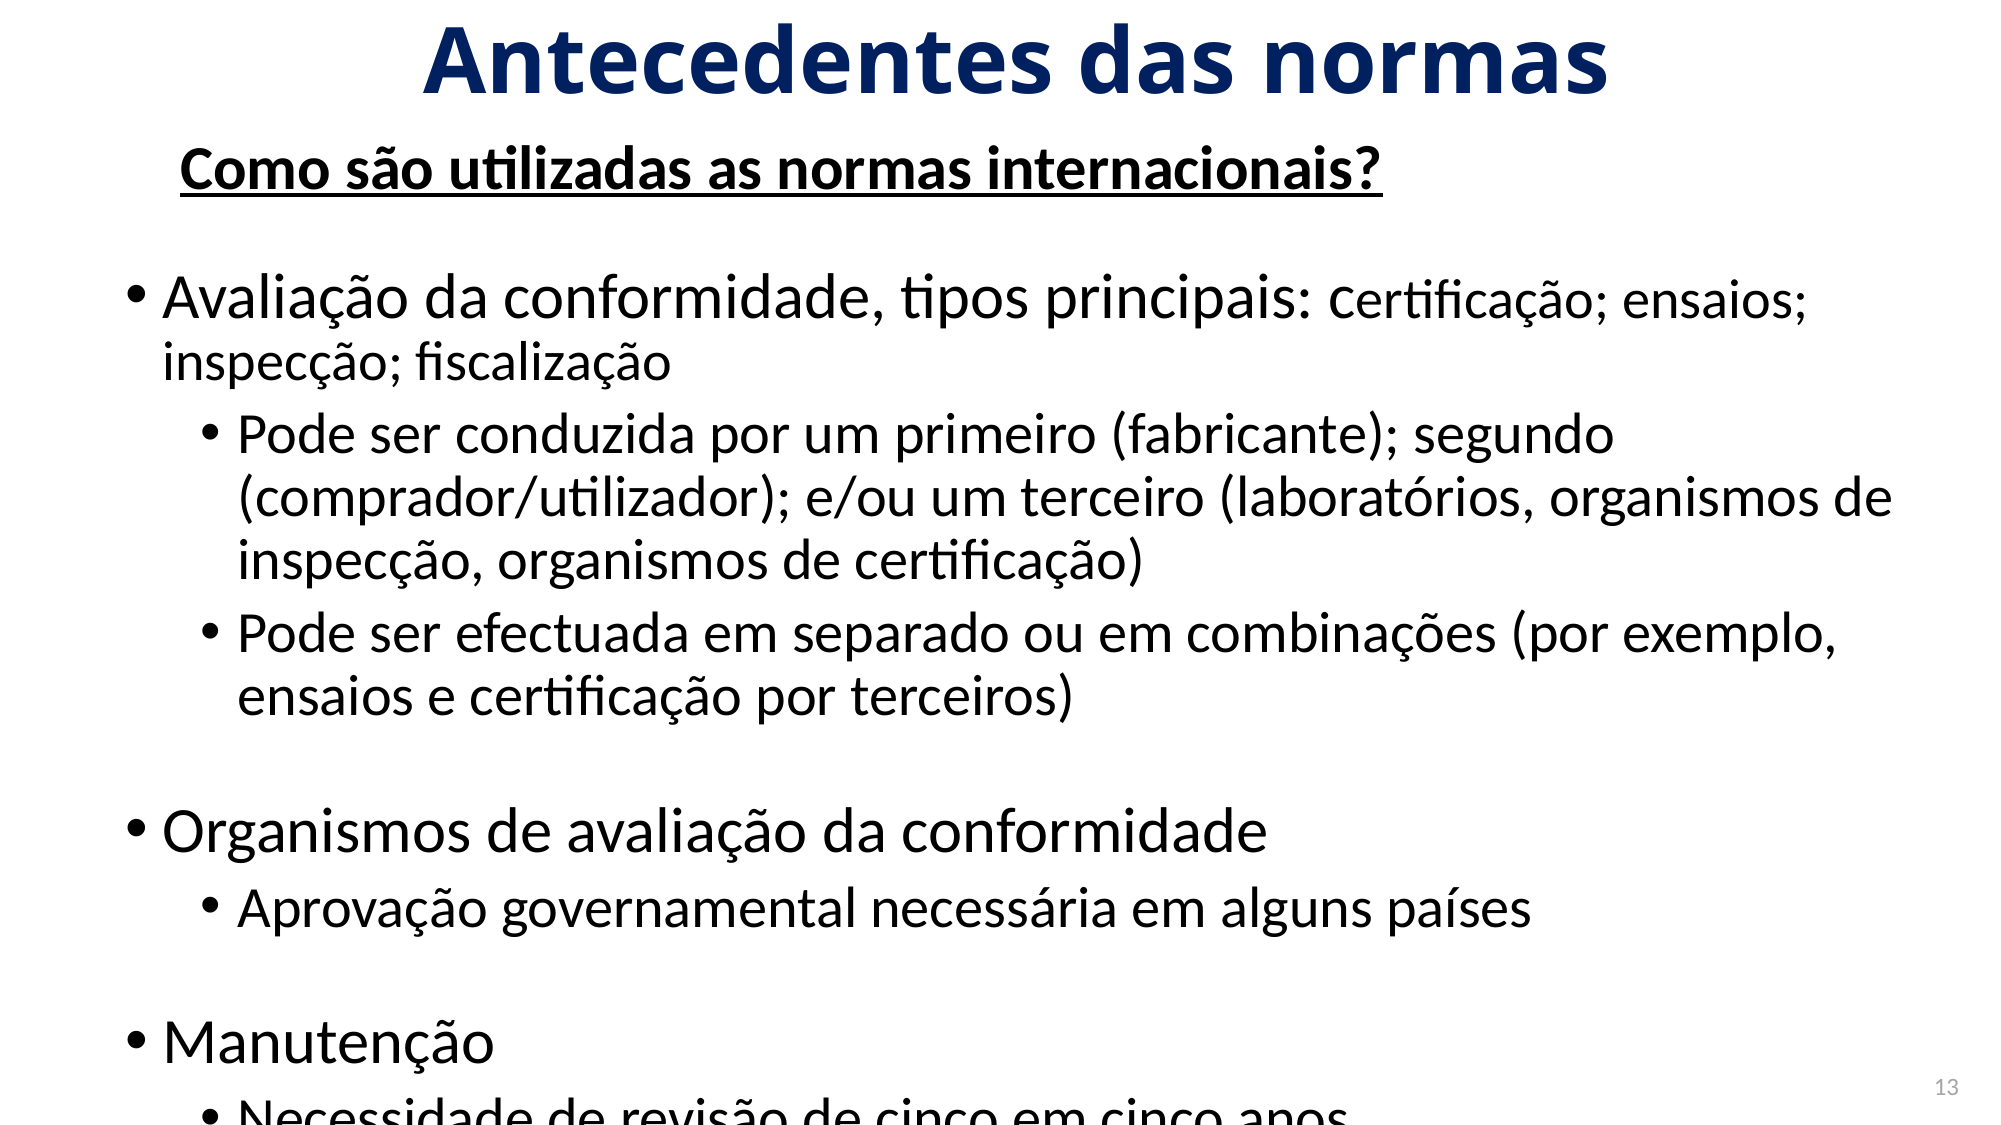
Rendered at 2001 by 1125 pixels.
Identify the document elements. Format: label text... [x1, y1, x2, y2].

list Como são utilizadas as normas internacionais? Avaliação da conformidade, tipos principais: certificação; ensaios; inspecção; fiscalização Pode ser conduzida por um primeiro (fabricante); segundo (comprador/utilizador); e/ou um terceiro (laboratórios, organismos de inspecção, organismos de certificação) Pode ser efectuada em separado ou em combinações (por exemplo, ensaios e certificação por terceiros) Organismos de avaliação da conformidade Aprovação governamental necessária em alguns países Manutenção Necessidade de revisão de cinco em cinco anos [110, 127, 1975, 1125]
title Antecedentes das normas [198, 0, 1836, 127]
slide_number 13 [1874, 751, 1975, 1125]
